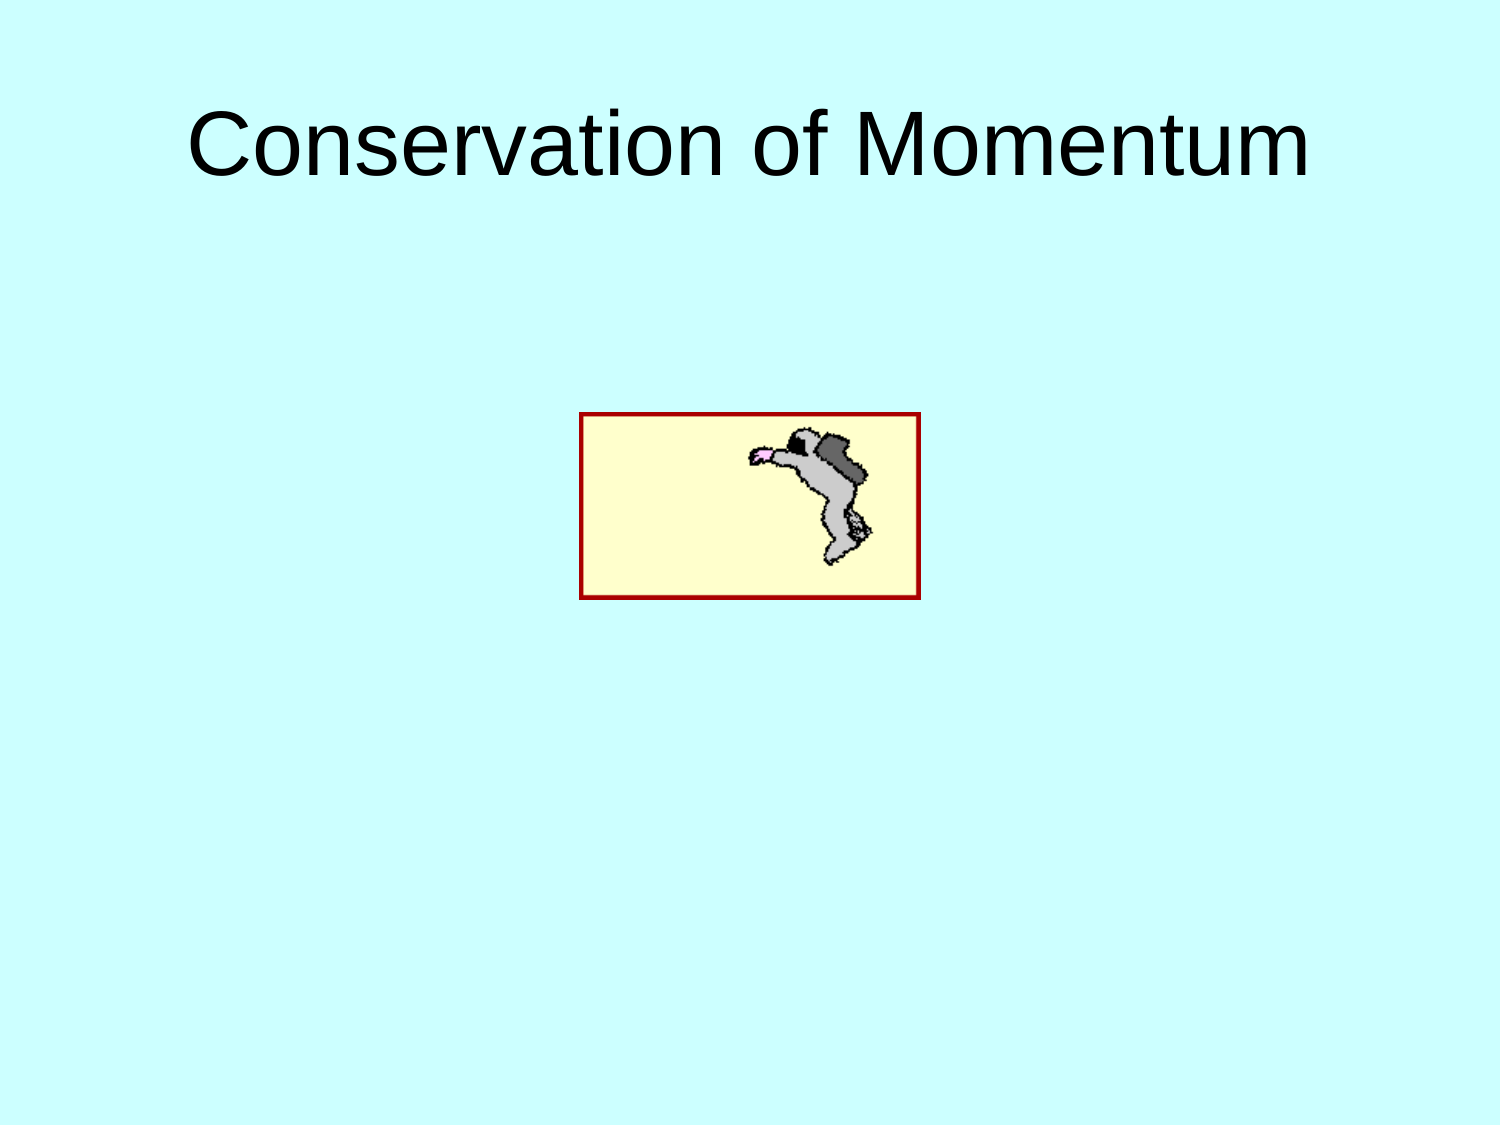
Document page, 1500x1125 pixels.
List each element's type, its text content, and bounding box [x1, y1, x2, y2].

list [579, 412, 921, 601]
title Conservation of Momentum [75, 45, 1425, 233]
